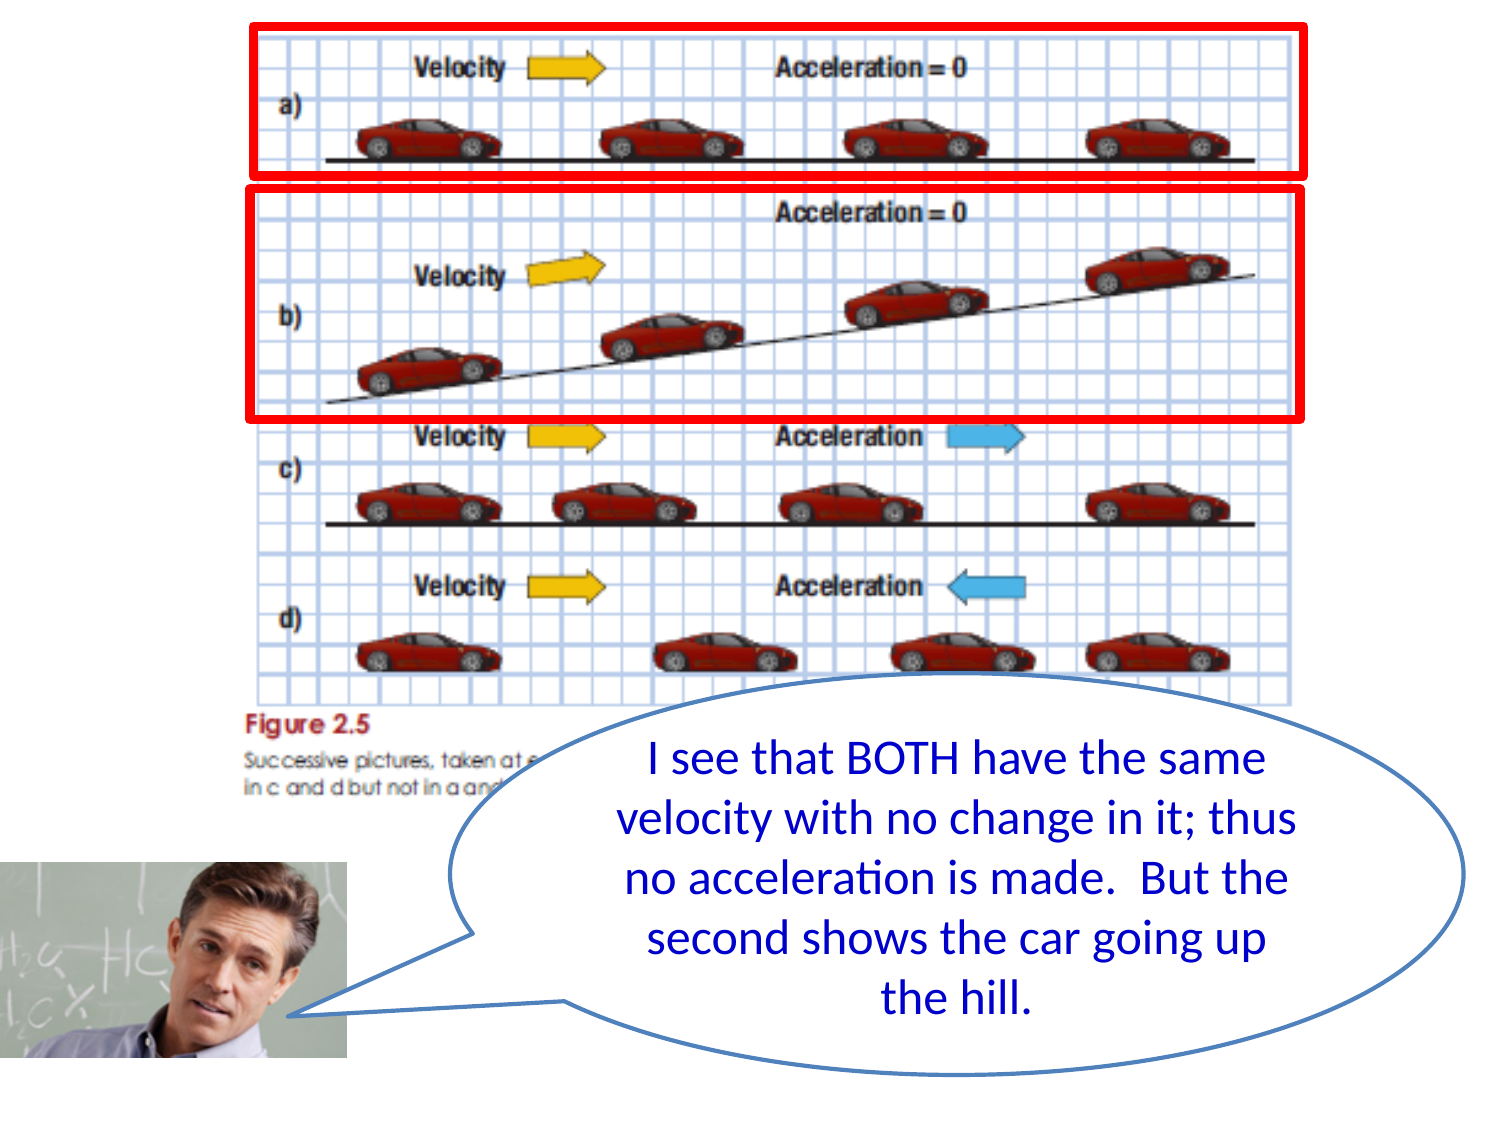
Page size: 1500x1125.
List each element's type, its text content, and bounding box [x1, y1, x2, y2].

picture [0, 862, 348, 1059]
picture [228, 14, 1354, 826]
text_box I see that BOTH have the same velocity with no change in it; thus no acceleration is made. But the second shows the car going up the hill. [351, 748, 1466, 1078]
